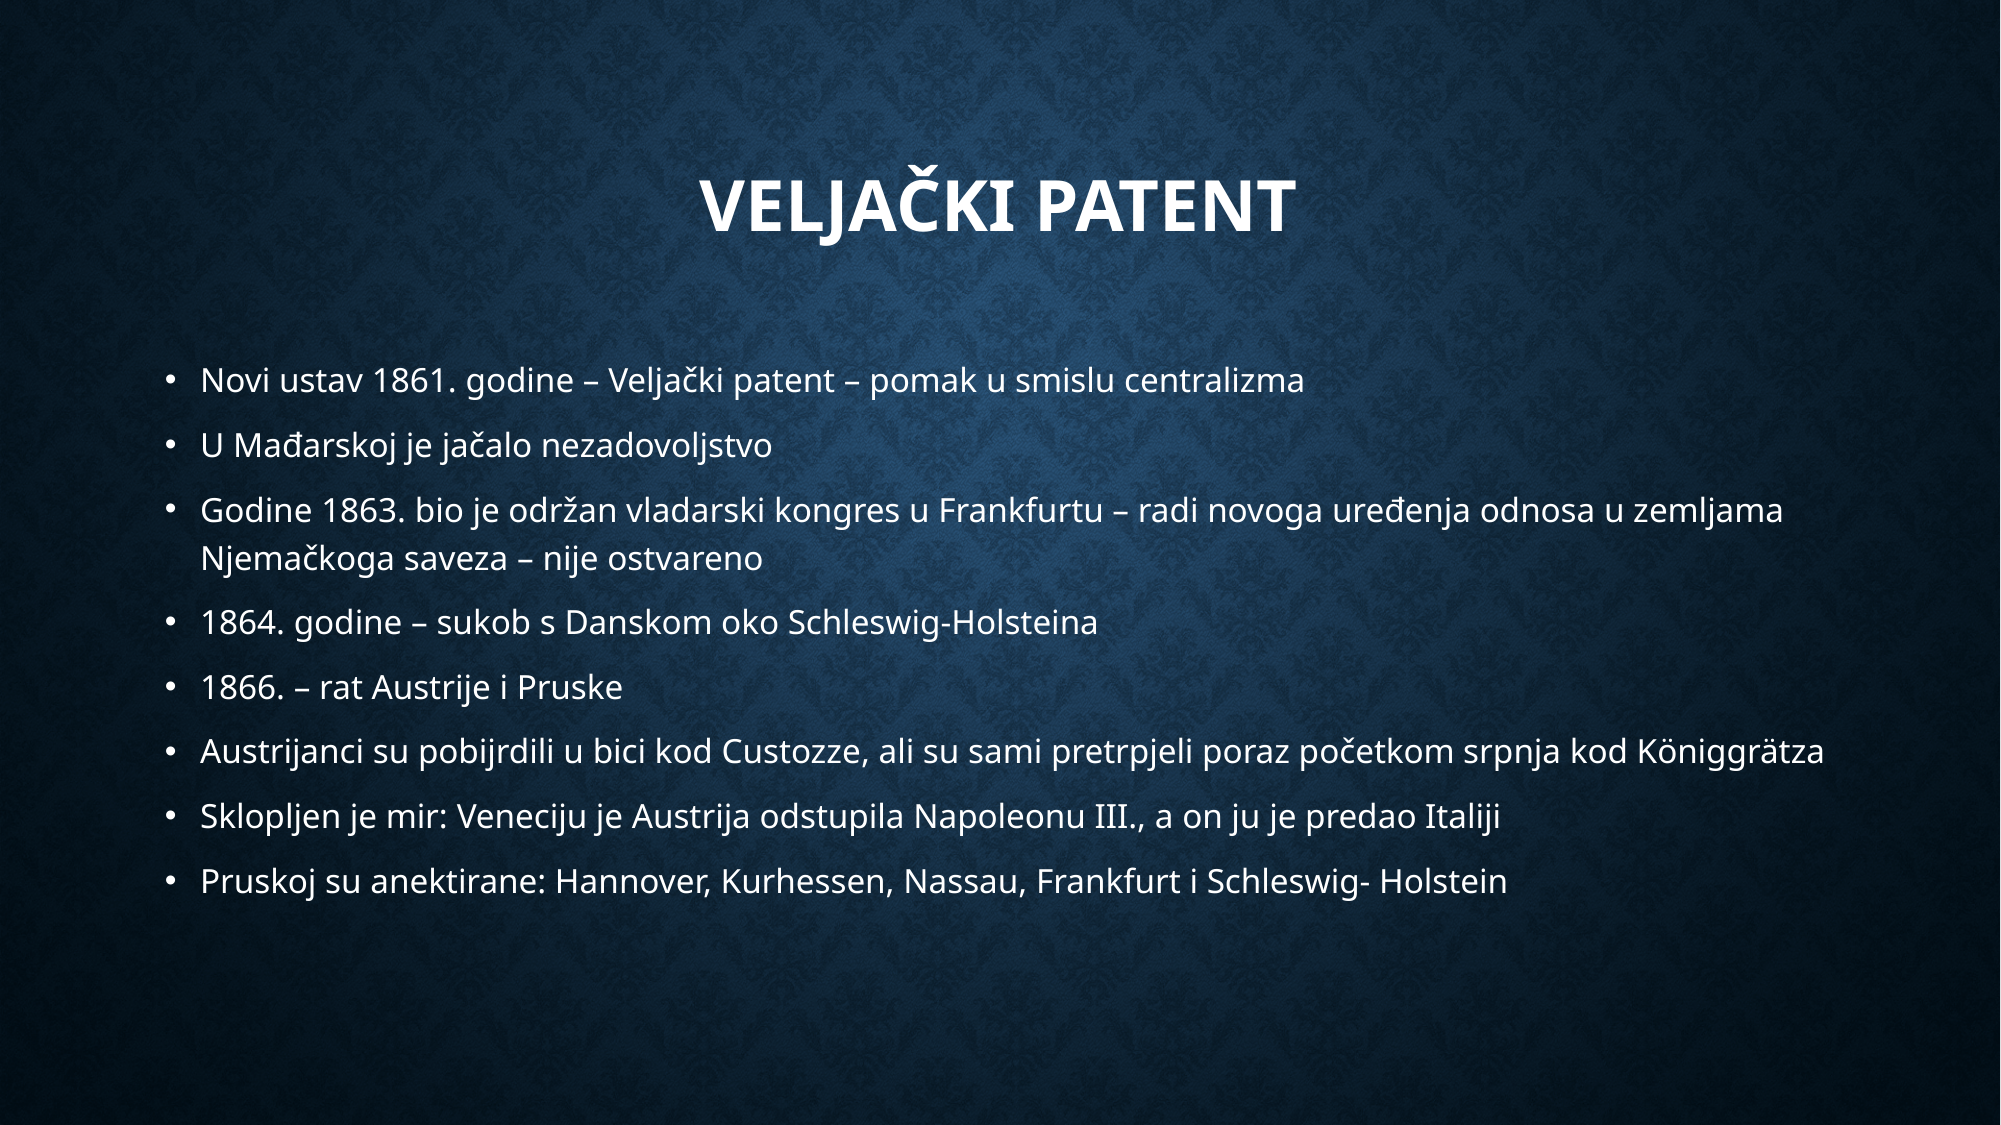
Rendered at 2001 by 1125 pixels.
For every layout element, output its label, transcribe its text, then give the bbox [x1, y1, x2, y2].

title Veljački patent [149, 99, 1849, 318]
list Novi ustav 1861. godine – Veljački patent – pomak u smislu centralizma U Mađarskoj je jačalo nezadovoljstvo Godine 1863. bio je održan vladarski kongres u Frankfurtu – radi novoga uređenja odnosa u zemljama Njemačkoga saveza – nije ostvareno 1864. godine – sukob s Danskom oko Schleswig-Holsteina 1866. – rat Austrije i Pruske Austrijanci su pobijrdili u bici kod Custozze, ali su sami pretrpjeli poraz početkom srpnja kod Königgrätza Sklopljen je mir: Veneciju je Austrija odstupila Napoleonu III., a on ju je predao Italiji Pruskoj su anektirane: Hannover, Kurhessen, Nassau, Frankfurt i Schleswig- Holstein [149, 343, 1849, 950]
